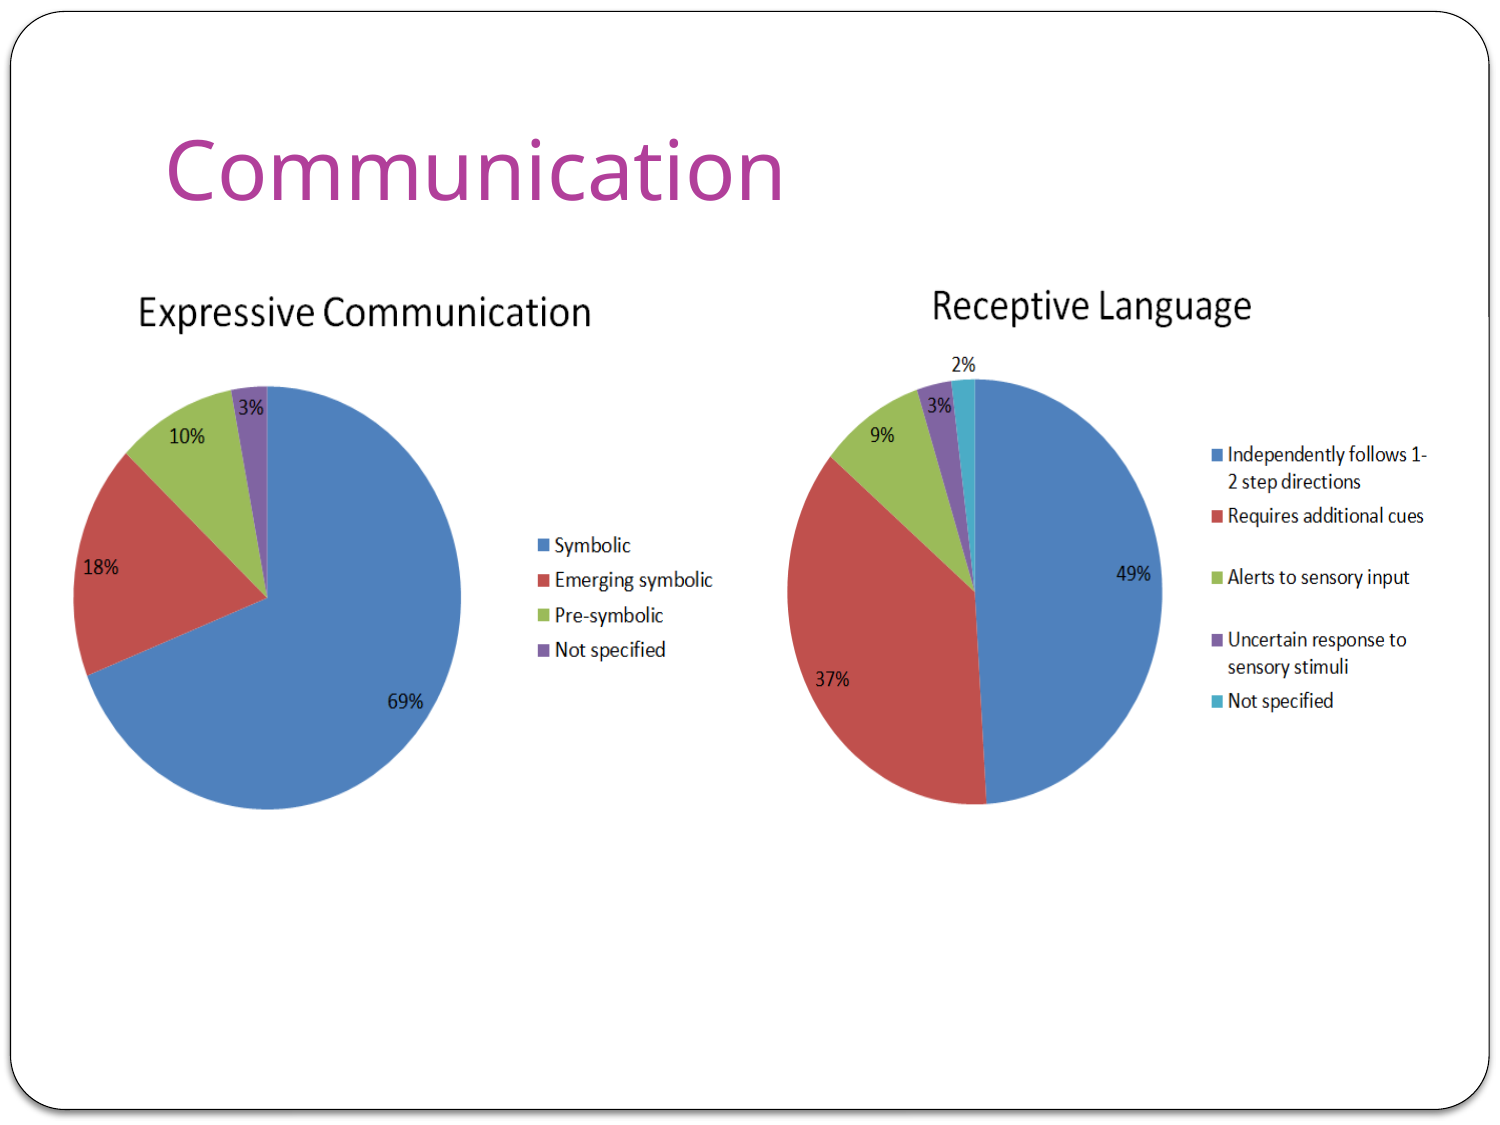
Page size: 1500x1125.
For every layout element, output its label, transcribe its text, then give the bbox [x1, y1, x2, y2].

picture [774, 274, 1442, 843]
title Communication [150, 45, 1425, 233]
picture [49, 269, 726, 836]
